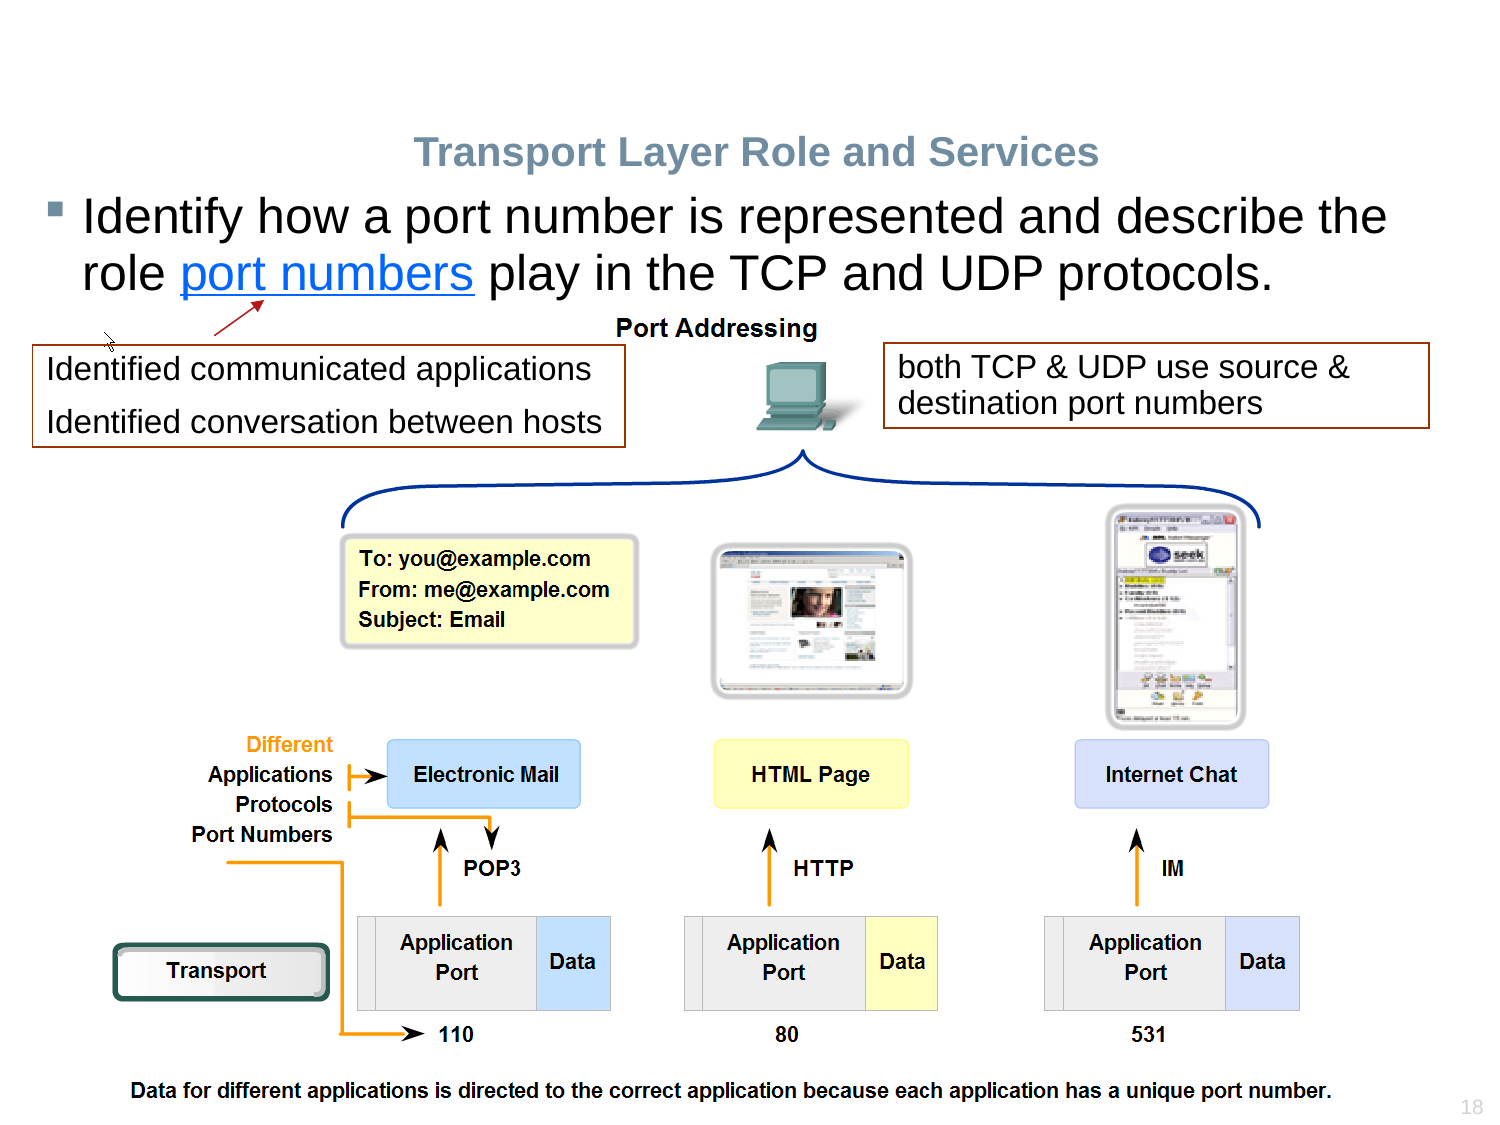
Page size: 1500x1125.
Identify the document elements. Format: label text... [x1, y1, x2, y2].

picture [104, 308, 1335, 1112]
text_box both TCP & UDP use source & destination port numbers [1335, 342, 1429, 429]
text_box Identified communicated applications Identified conversation between hosts [32, 345, 104, 448]
text_box [250, 299, 265, 308]
title Transport Layer Role and Services [88, 103, 1425, 181]
list Identify how a port number is represented and describe the role port numbers play in the TCP and UDP protocols. [30, 181, 1441, 1015]
